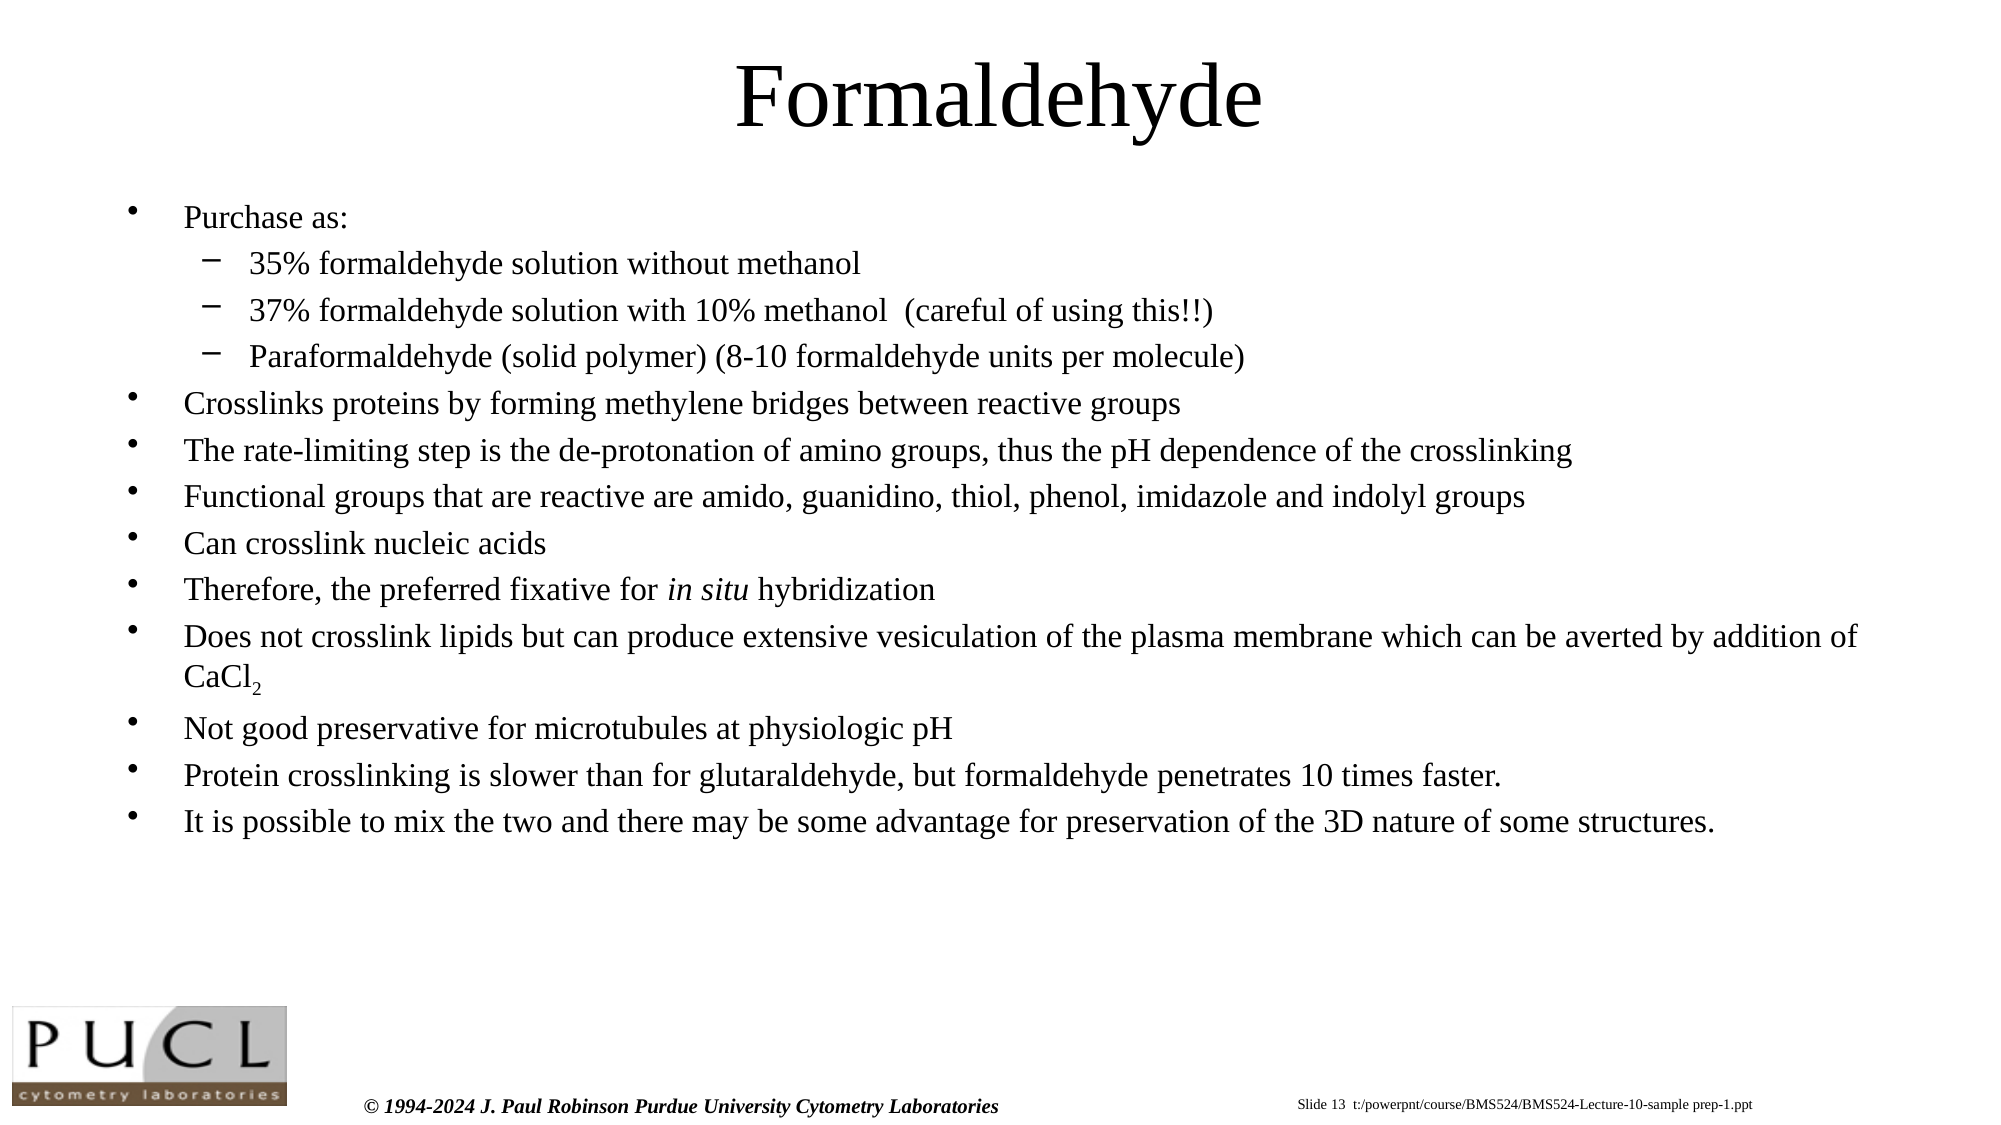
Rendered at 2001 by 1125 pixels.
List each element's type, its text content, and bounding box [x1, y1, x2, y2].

list Purchase as: 35% formaldehyde solution without methanol 37% formaldehyde solution with 10% methanol (careful of using this!!) Paraformaldehyde (solid polymer) (8-10 formaldehyde units per molecule) Crosslinks proteins by forming methylene bridges between reactive groups The rate-limiting step is the de-protonation of amino groups, thus the pH dependence of the crosslinking Functional groups that are reactive are amido, guanidino, thiol, phenol, imidazole and indolyl groups Can crosslink nucleic acids Therefore, the preferred fixative for in situ hybridization Does not crosslink lipids but can produce extensive vesiculation of the plasma membrane which can be averted by addition of CaCl2 Not good preservative for microtubules at physiologic pH Protein crosslinking is slower than for glutaraldehyde, but formaldehyde penetrates 10 times faster. It is possible to mix the two and there may be some advantage for preservation of the 3D nature of some structures. [112, 187, 1913, 1063]
title Formaldehyde [433, 17, 1567, 163]
picture [12, 1006, 287, 1106]
